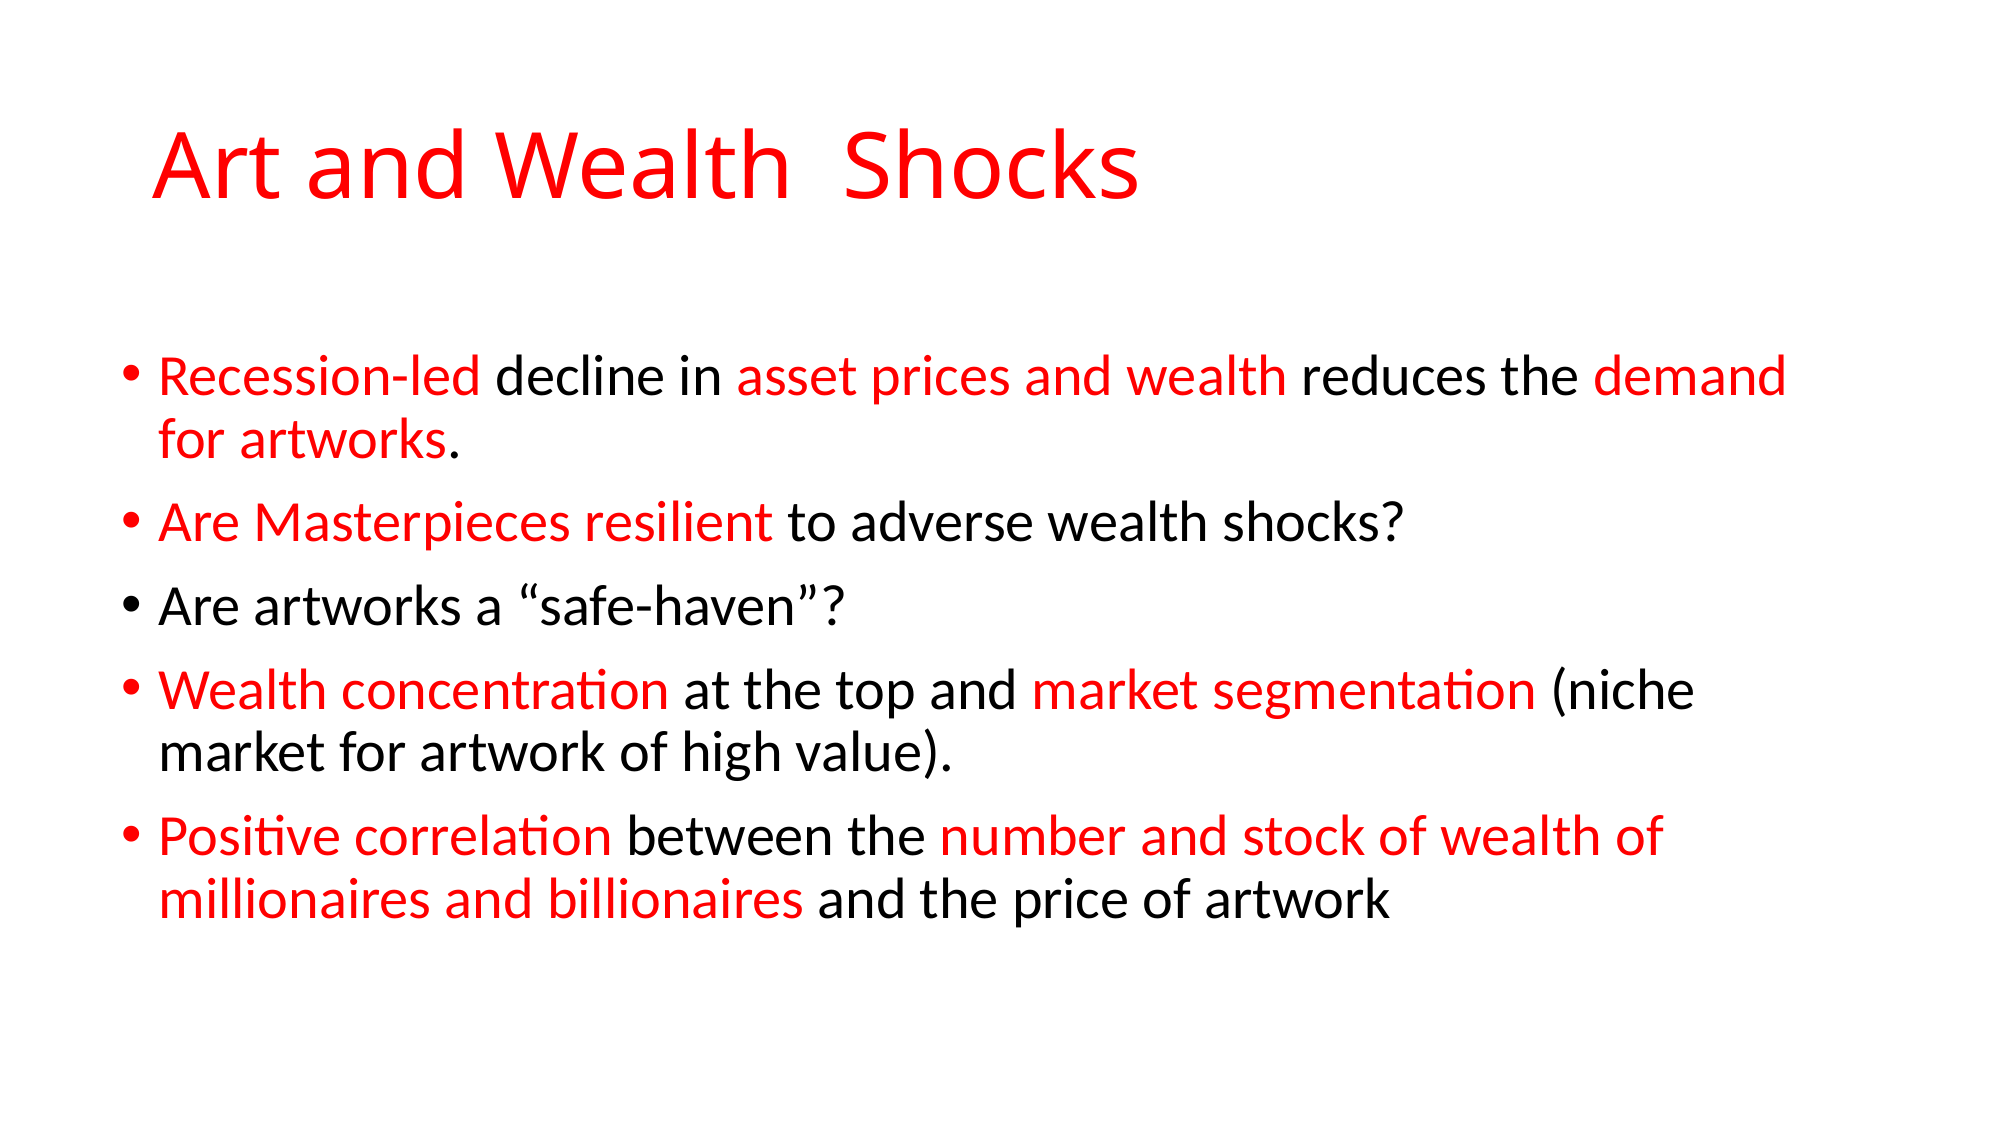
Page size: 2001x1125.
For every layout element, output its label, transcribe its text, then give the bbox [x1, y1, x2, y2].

title Art and Wealth Shocks [137, 59, 1863, 278]
list Recession-led decline in asset prices and wealth reduces the demand for artworks. Are Masterpieces resilient to adverse wealth shocks? Are artworks a “safe-haven”? Wealth concentration at the top and market segmentation (niche market for artwork of high value). Positive correlation between the number and stock of wealth of millionaires and billionaires and the price of artwork [106, 337, 1832, 1052]
